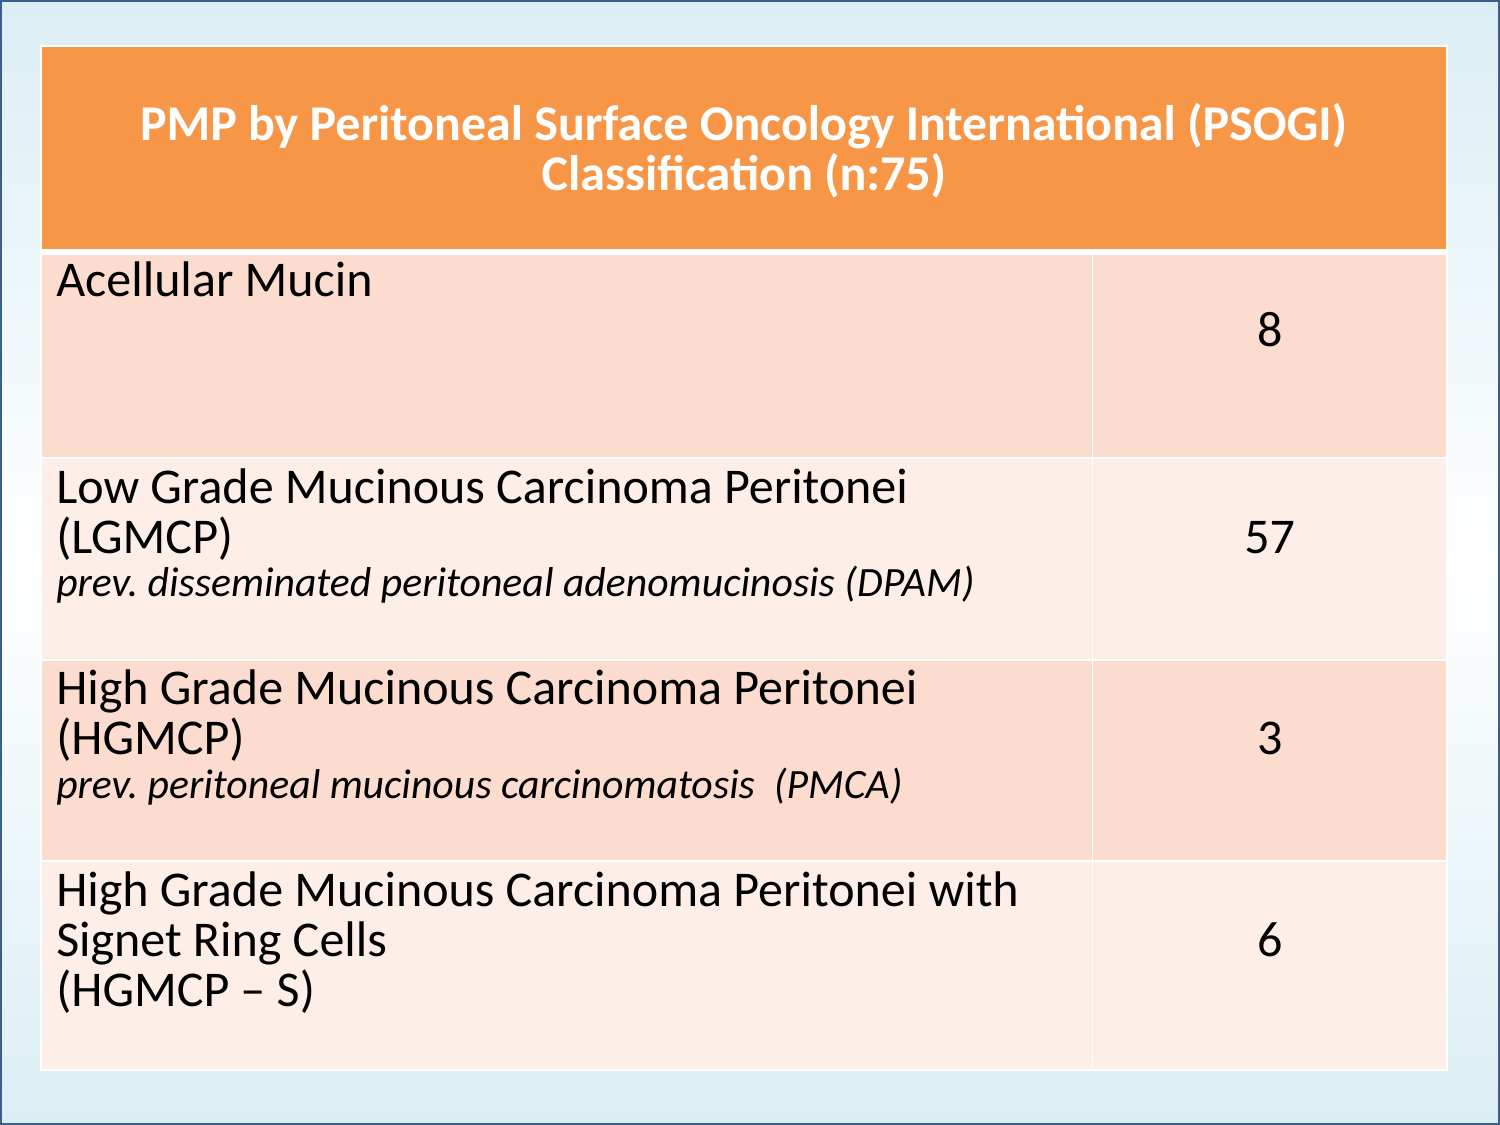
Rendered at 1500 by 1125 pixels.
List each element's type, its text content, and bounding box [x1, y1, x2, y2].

text_box ` [0, 0, 1500, 1125]
table_cell Low Grade Mucinous Carcinoma Peritonei (LGMCP) prev. disseminated peritoneal adenomucinosis (DPAM) [42, 459, 1092, 659]
table_cell High Grade Mucinous Carcinoma Peritonei with Signet Ring Cells (HGMCP – S) [42, 862, 1092, 1069]
table_cell 57 [1093, 459, 1446, 659]
table_cell 6 [1093, 862, 1446, 1069]
table_cell 3 [1093, 661, 1446, 860]
table_cell Acellular Mucin [42, 255, 1092, 457]
table_cell 8 [1093, 255, 1446, 457]
table_cell High Grade Mucinous Carcinoma Peritonei (HGMCP) prev. peritoneal mucinous carcinomatosis (PMCA) [42, 661, 1092, 860]
table_header PMP by Peritoneal Surface Oncology International (PSOGI) Classification (n:75) [42, 47, 1446, 249]
